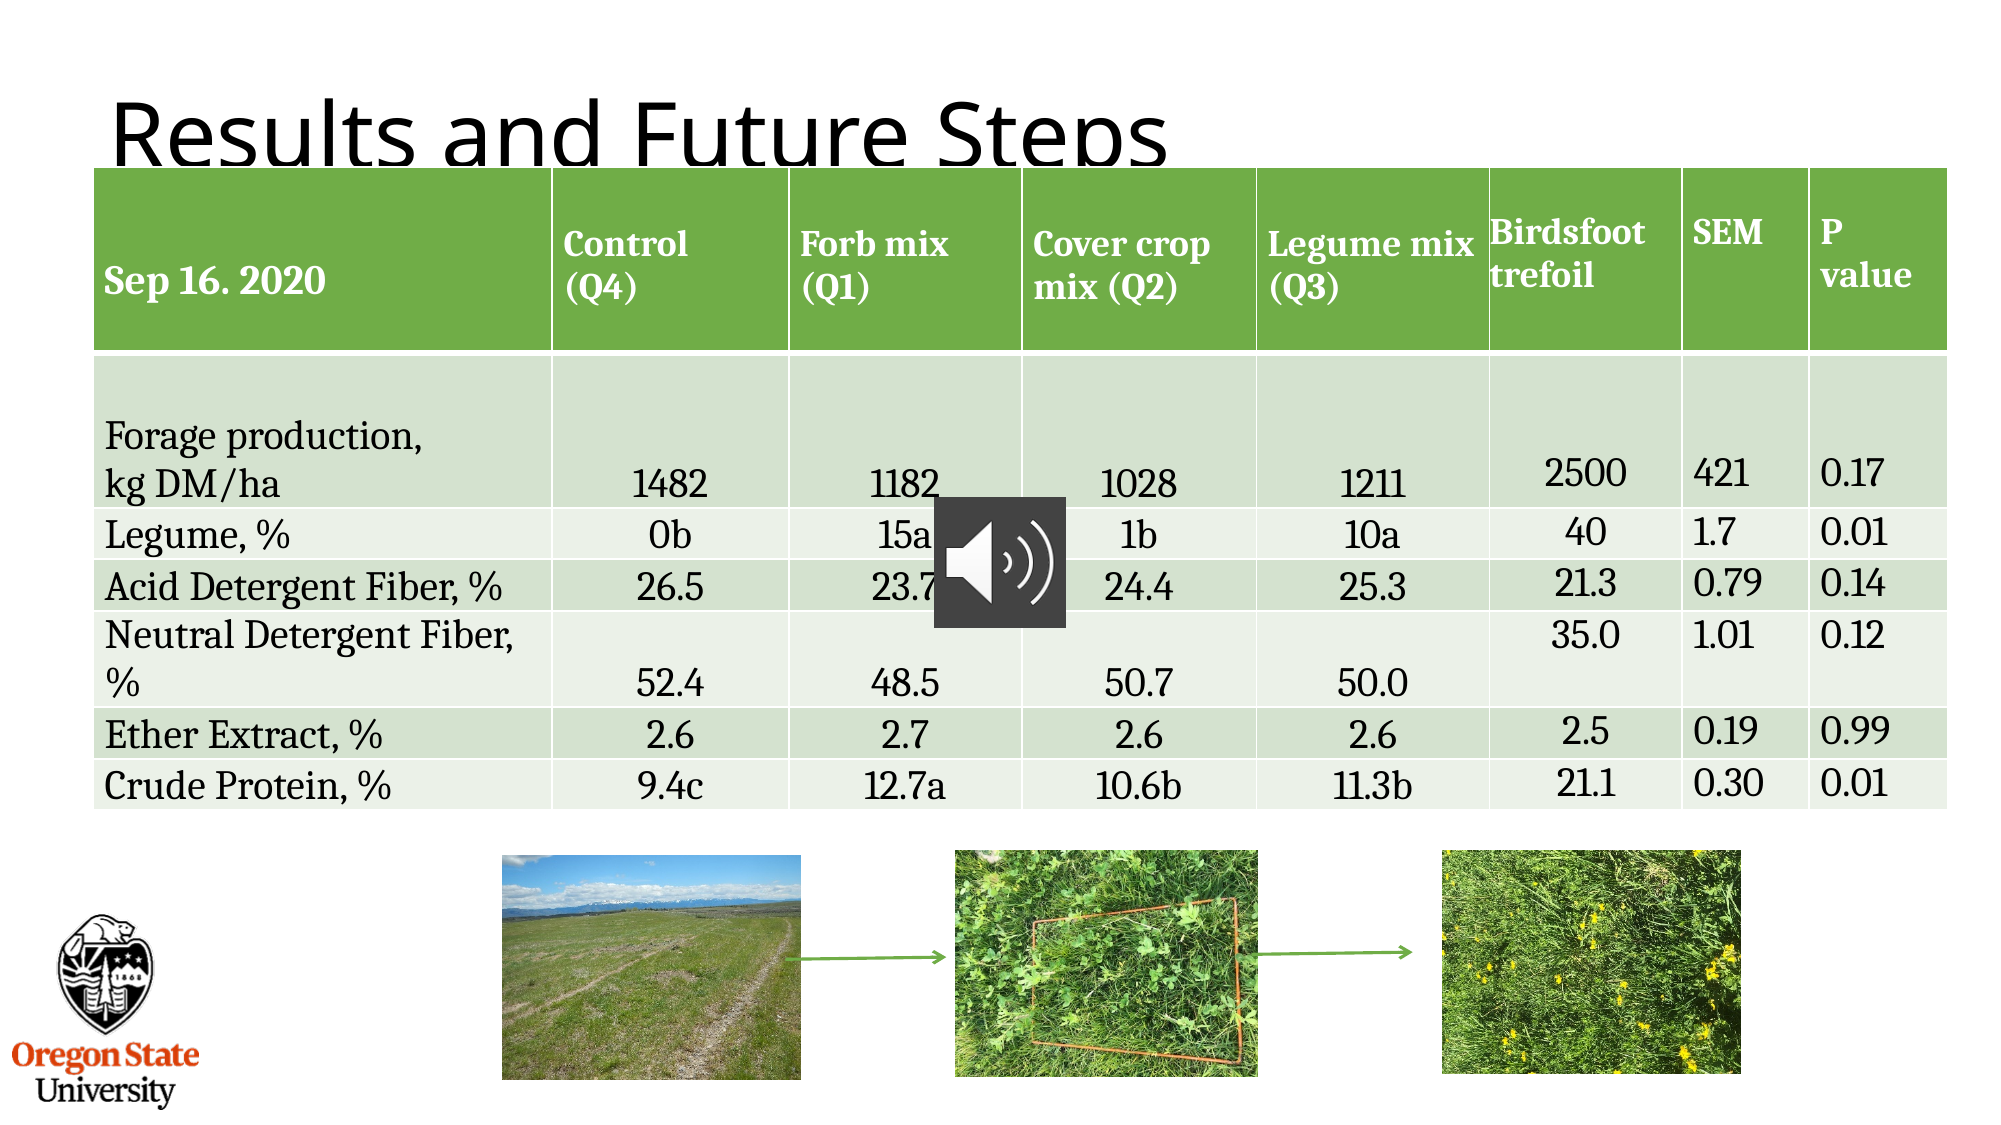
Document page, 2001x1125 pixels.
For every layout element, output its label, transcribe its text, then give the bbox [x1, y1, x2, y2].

table_cell 11.3b [1257, 760, 1489, 809]
table_cell 2.6 [1257, 708, 1489, 758]
table_cell 0.14 [1810, 560, 1947, 610]
table_cell 21.1 [1490, 760, 1681, 809]
table_cell 48.5 [790, 612, 1021, 706]
table_cell 40 [1490, 509, 1681, 558]
table_cell 0.19 [1683, 708, 1808, 758]
table_cell 1.7 [1683, 509, 1808, 558]
table_header Sep 16. 2020 [94, 168, 551, 350]
table_cell 1028 [1023, 356, 1256, 507]
table_cell 26.5 [553, 560, 788, 610]
table_cell 0.30 [1683, 760, 1808, 809]
table_cell 21.3 [1490, 560, 1681, 610]
table_cell 10a [1257, 509, 1489, 558]
table_cell 0.01 [1810, 509, 1947, 558]
table_cell 1211 [1257, 356, 1489, 507]
table_cell 2.6 [1023, 708, 1256, 758]
table_cell 25.3 [1257, 560, 1489, 610]
table_cell 1182 [790, 356, 1021, 507]
table_cell 23.7 [790, 560, 933, 610]
picture [12, 913, 199, 1110]
table_header Forb mix (Q1) [790, 168, 1021, 350]
table_header Birdsfoot trefoil [1490, 168, 1681, 350]
table_cell 421 [1683, 356, 1808, 507]
table_cell 1.01 [1683, 612, 1808, 706]
table_cell Forage production, kg DM/ha [94, 356, 551, 507]
table_cell 9.4c [553, 760, 788, 809]
table_cell 50.0 [1257, 612, 1489, 706]
table_cell 35.0 [1490, 612, 1681, 706]
table_cell 0.99 [1810, 708, 1947, 758]
table_cell Acid Detergent Fiber, % [94, 560, 551, 610]
table_cell 0.79 [1683, 560, 1808, 610]
table_cell 0b [553, 509, 788, 558]
table_cell 2.7 [790, 708, 1021, 758]
table_header P value [1810, 168, 1947, 350]
table_cell 10.6b [1023, 760, 1256, 809]
table_cell 50.7 [1023, 612, 1256, 706]
table_header Control (Q4) [553, 168, 788, 350]
table_cell 2500 [1490, 356, 1681, 507]
picture [502, 855, 801, 1080]
table_cell 1b [1067, 509, 1256, 558]
table_cell 2.5 [1490, 708, 1681, 758]
table_header Cover crop mix (Q2) [1023, 168, 1256, 350]
picture [1442, 850, 1741, 1074]
table_cell 15a [790, 509, 933, 558]
table_header Legume mix (Q3) [1257, 168, 1489, 350]
table_cell 1482 [553, 356, 788, 507]
table_header SEM [1683, 168, 1808, 350]
table_cell 52.4 [553, 612, 788, 706]
table_cell Legume, % [94, 509, 551, 558]
picture [955, 850, 1258, 1077]
table_cell 0.01 [1810, 760, 1947, 809]
table_cell 0.12 [1810, 612, 1947, 706]
table_cell 0.17 [1810, 356, 1947, 507]
table_cell Neutral Detergent Fiber, % [94, 612, 551, 706]
table_cell 24.4 [1067, 560, 1256, 610]
table_cell Ether Extract, % [94, 708, 551, 758]
table_cell 2.6 [553, 708, 788, 758]
title Results and Future Steps [93, 62, 1819, 166]
table_cell 12.7a [790, 760, 1021, 809]
picture [933, 495, 1067, 630]
table_cell Crude Protein, % [94, 760, 551, 809]
